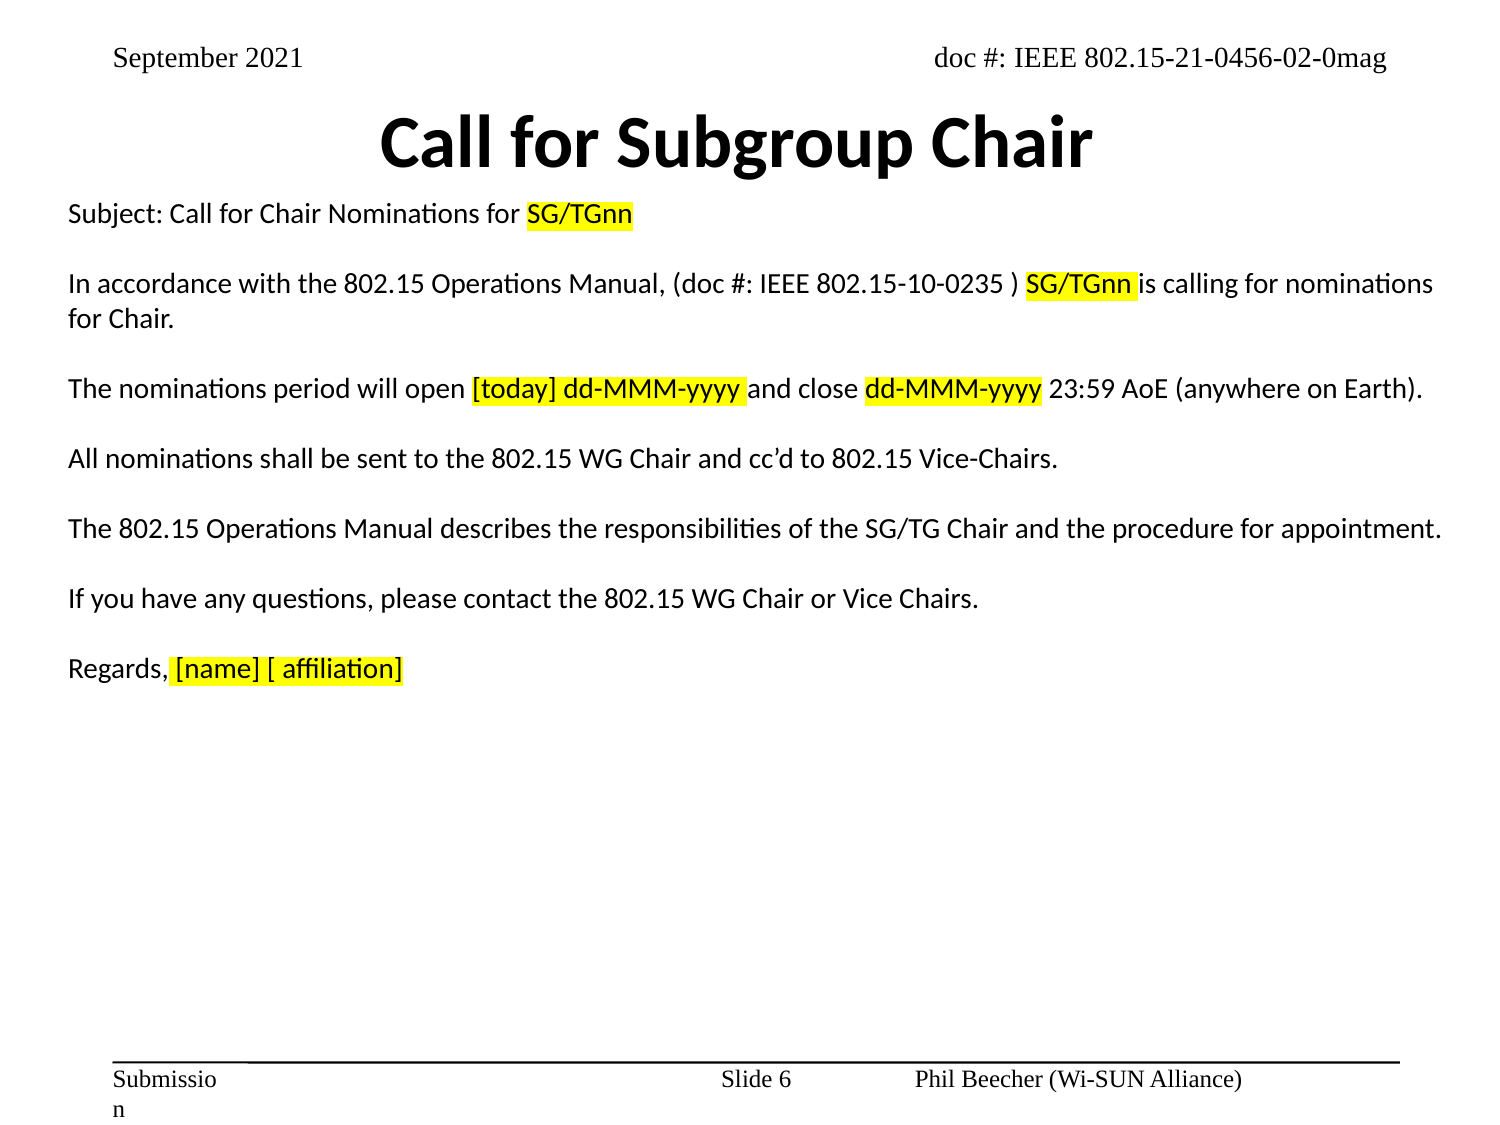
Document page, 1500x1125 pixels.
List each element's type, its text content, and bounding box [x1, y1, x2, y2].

text_box Subject: Call for Chair Nominations for SG/TGnn In accordance with the 802.15 Operations Manual, (doc #: IEEE 802.15-10-0235 ) SG/TGnn is calling for nominations for Chair. The nominations period will open [today] dd-MMM-yyyy and close dd-MMM-yyyy 23:59 AoE (anywhere on Earth). All nominations shall be sent to the 802.15 WG Chair and cc’d to 802.15 Vice-Chairs. The 802.15 Operations Manual describes the responsibilities of the SG/TG Chair and the procedure for appointment. If you have any questions, please contact the 802.15 WG Chair or Vice Chairs. Regards, [name] [ affiliation] [53, 187, 1459, 900]
title Call for Subgroup Chair [99, 75, 1375, 187]
slide_number Slide 6 [712, 1061, 801, 1093]
footer Phil Beecher (Wi-SUN Alliance) [900, 1062, 1413, 1093]
